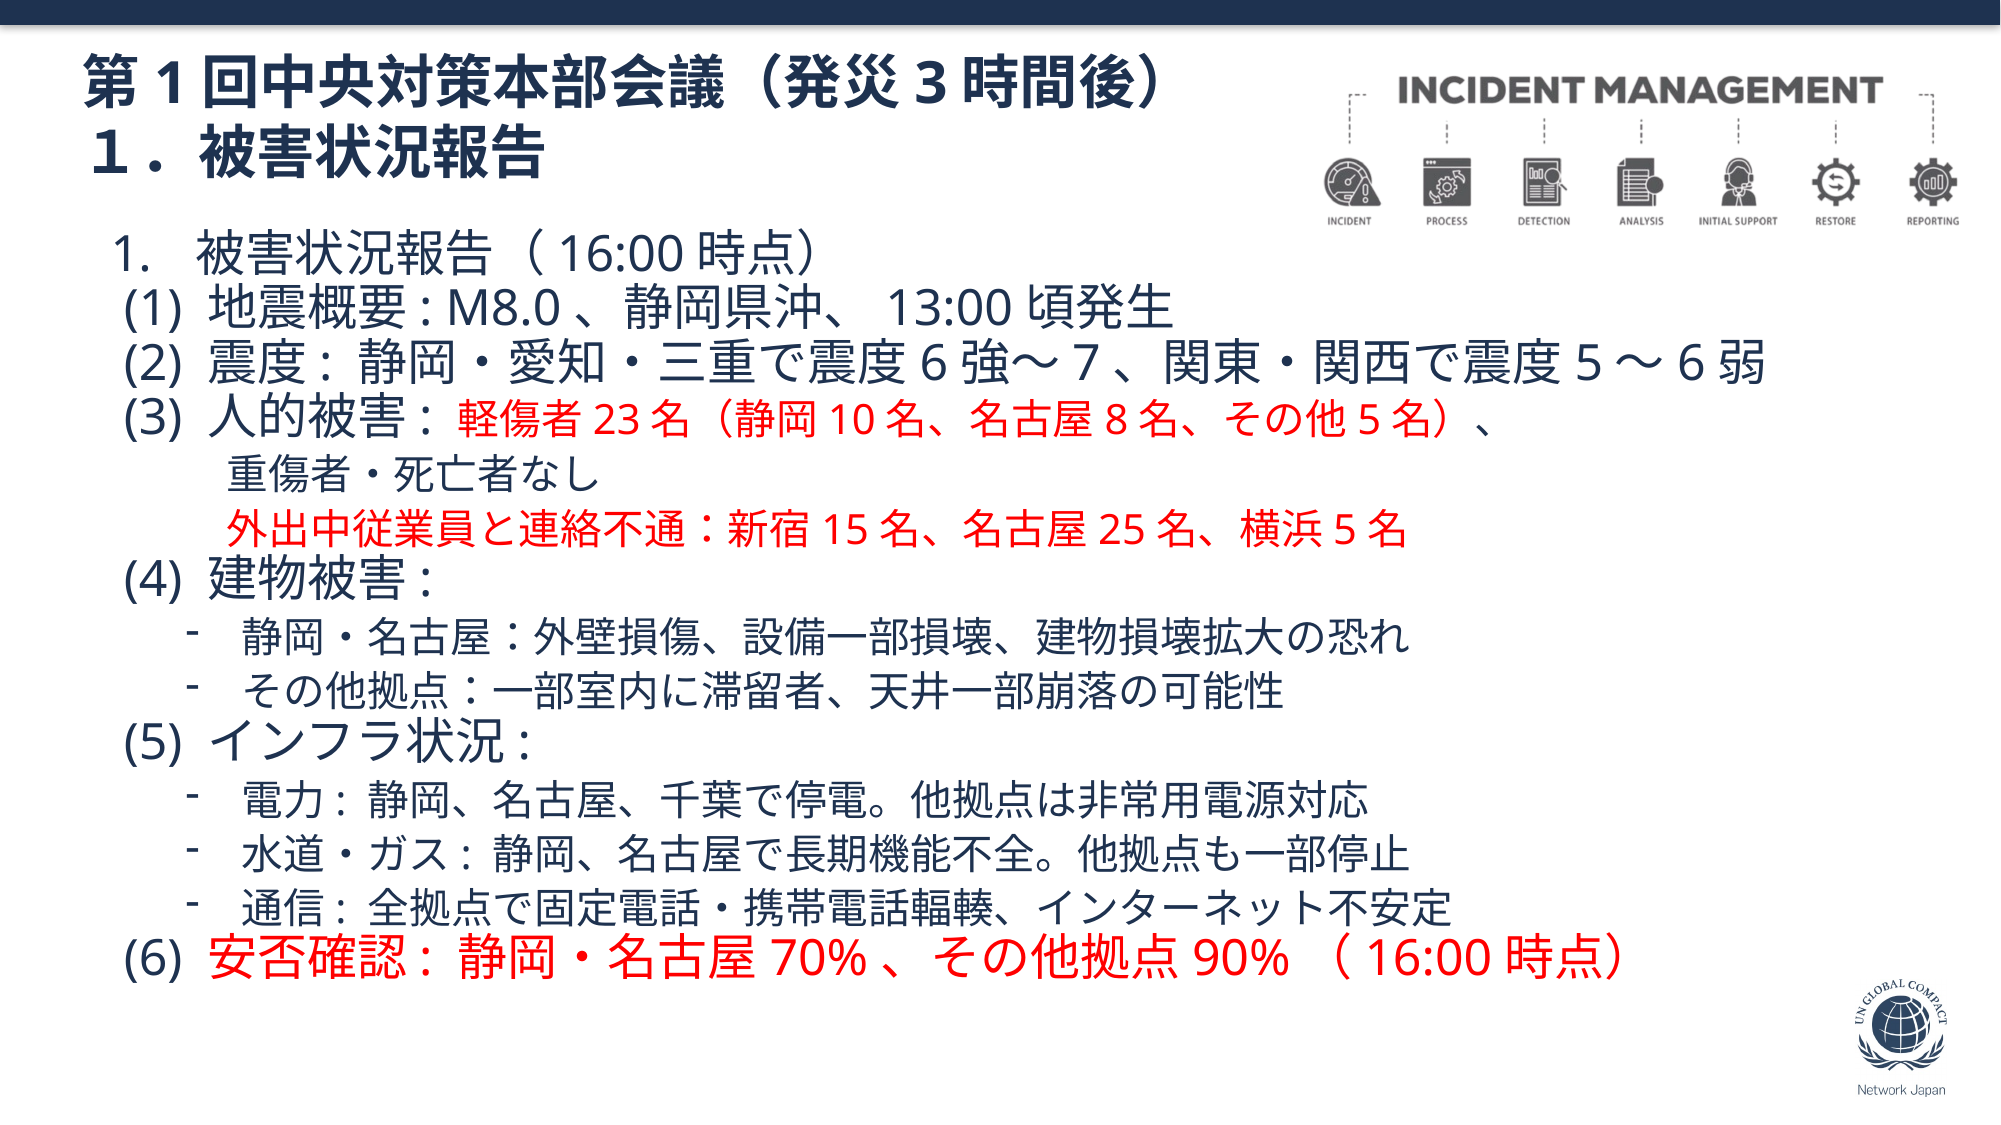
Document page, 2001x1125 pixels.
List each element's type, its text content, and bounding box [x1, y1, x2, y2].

picture [1282, 37, 2000, 254]
picture [1855, 994, 1947, 1097]
title 第1回中央対策本部会議（発災3時間後） １．被害状況報告 [66, 37, 1281, 232]
text_box 被害状況報告（16:00時点） (1) 地震概要: M8.0、静岡県沖、13:00頃発生 (2) 震度: 静岡・愛知・三重で震度6強〜7、関東・関西で震度5〜6弱 (3) 人的被害: 軽傷者23名（静岡10名、名古屋8名、その他5名）、 重傷者・死亡者なし 外出中従業員と連絡不通：新宿15名、名古屋25名、横浜5名 (4) 建物被害: 静岡・名古屋：外壁損傷、設備一部損壊、建物損壊拡大の恐れ その他拠点：一部室内に滞留者、天井一部崩落の可能性 (5) インフラ状況: 電力: 静岡、名古屋、千葉で停電。他拠点は非常用電源対応 水道・ガス: 静岡、名古屋で長期機能不全。他拠点も一部停止 通信: 全拠点で固定電話・携帯電話輻輳、インターネット不安定 (6) 安否確認: 静岡・名古屋70%、その他拠点90%（16:00時点） [95, 220, 1986, 994]
